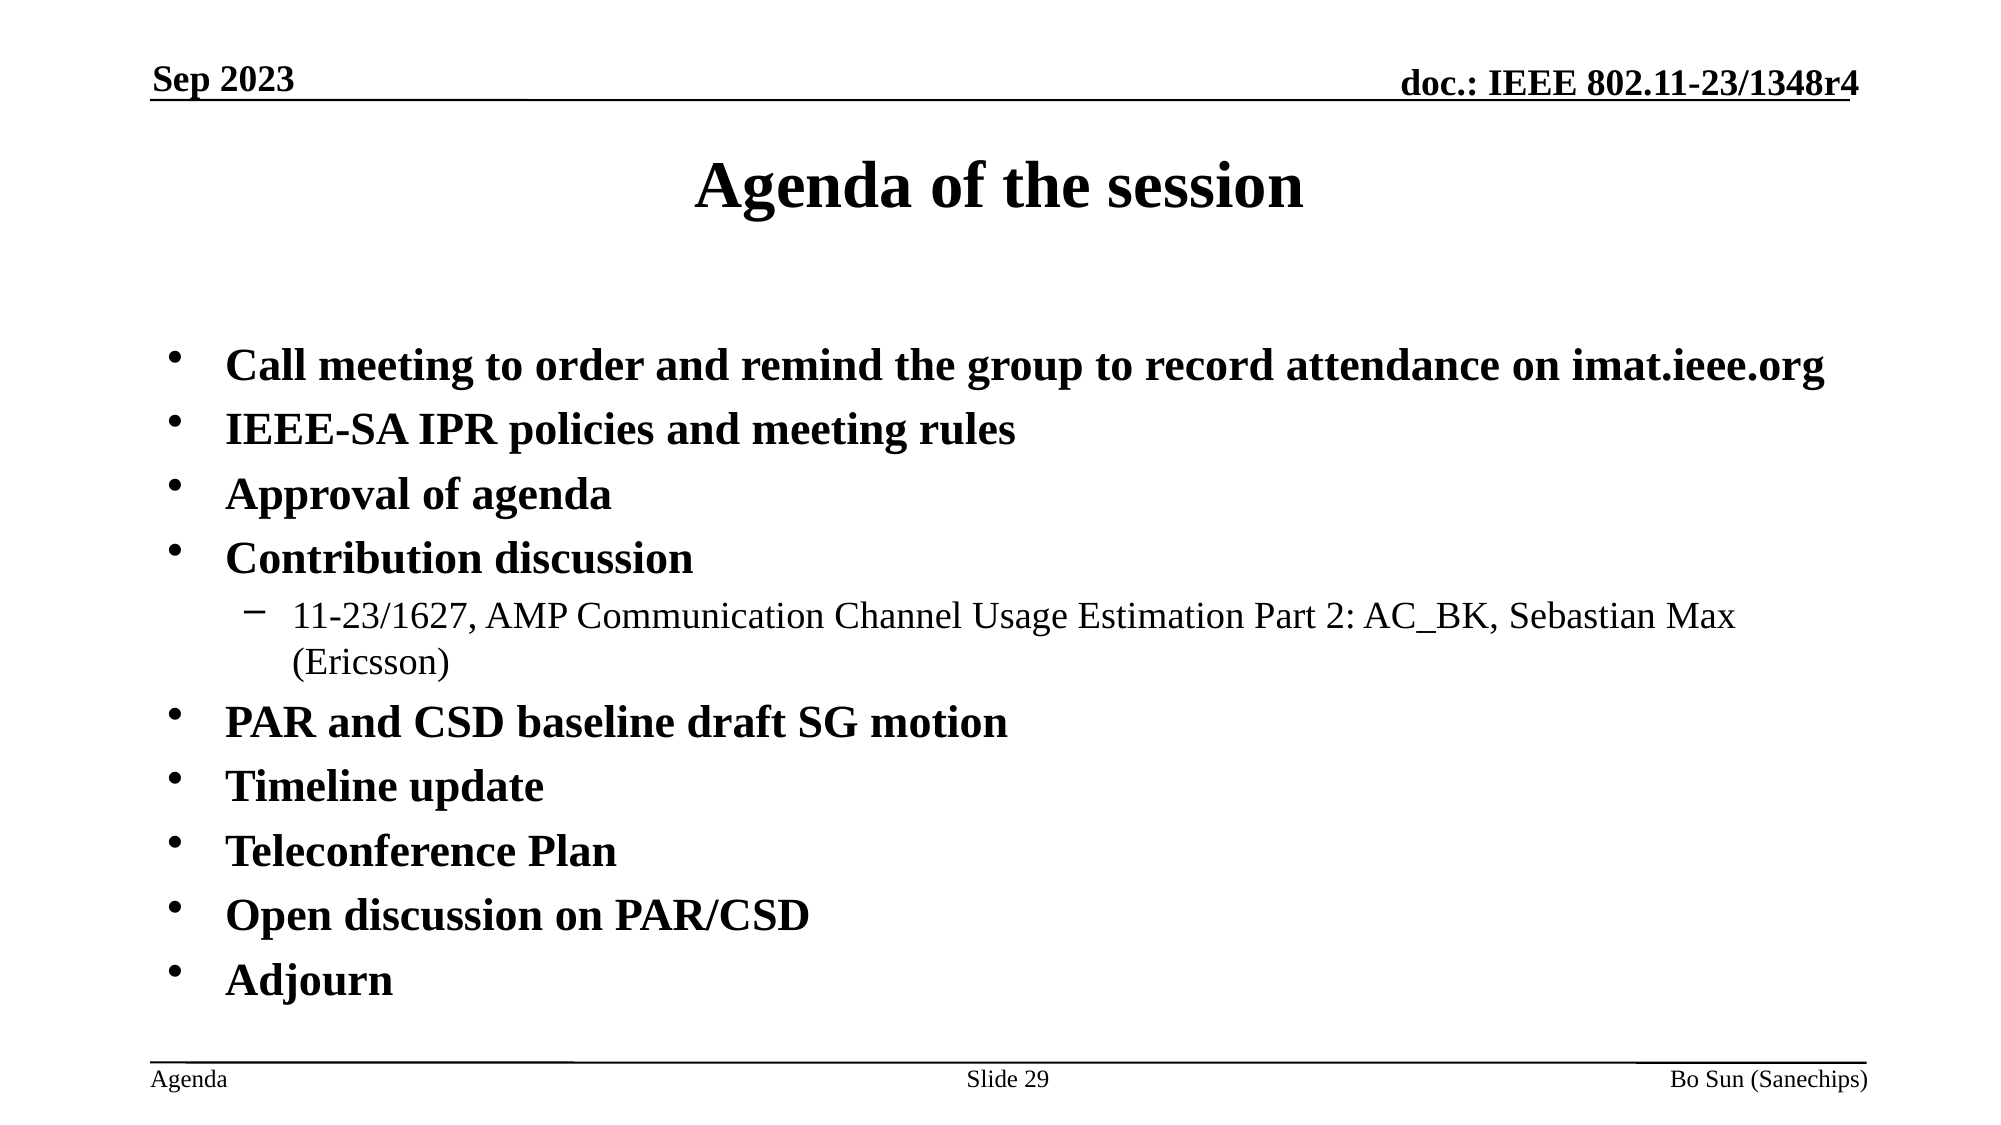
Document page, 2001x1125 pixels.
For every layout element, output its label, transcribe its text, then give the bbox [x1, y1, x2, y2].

text_box Call meeting to order and remind the group to record attendance on imat.ieee.org IEEE-SA IPR policies and meeting rules Approval of agenda Contribution discussion 11-23/1627, AMP Communication Channel Usage Estimation Part 2: AC_BK, Sebastian Max (Ericsson) PAR and CSD baseline draft SG motion Timeline update Teleconference Plan Open discussion on PAR/CSD Adjourn [152, 327, 1855, 1038]
footer Bo Sun (Sanechips) [1171, 1061, 1869, 1093]
text_box Agenda of the session [362, 99, 1638, 262]
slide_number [152, 54, 563, 100]
slide_number Slide 29 [949, 1061, 1067, 1123]
